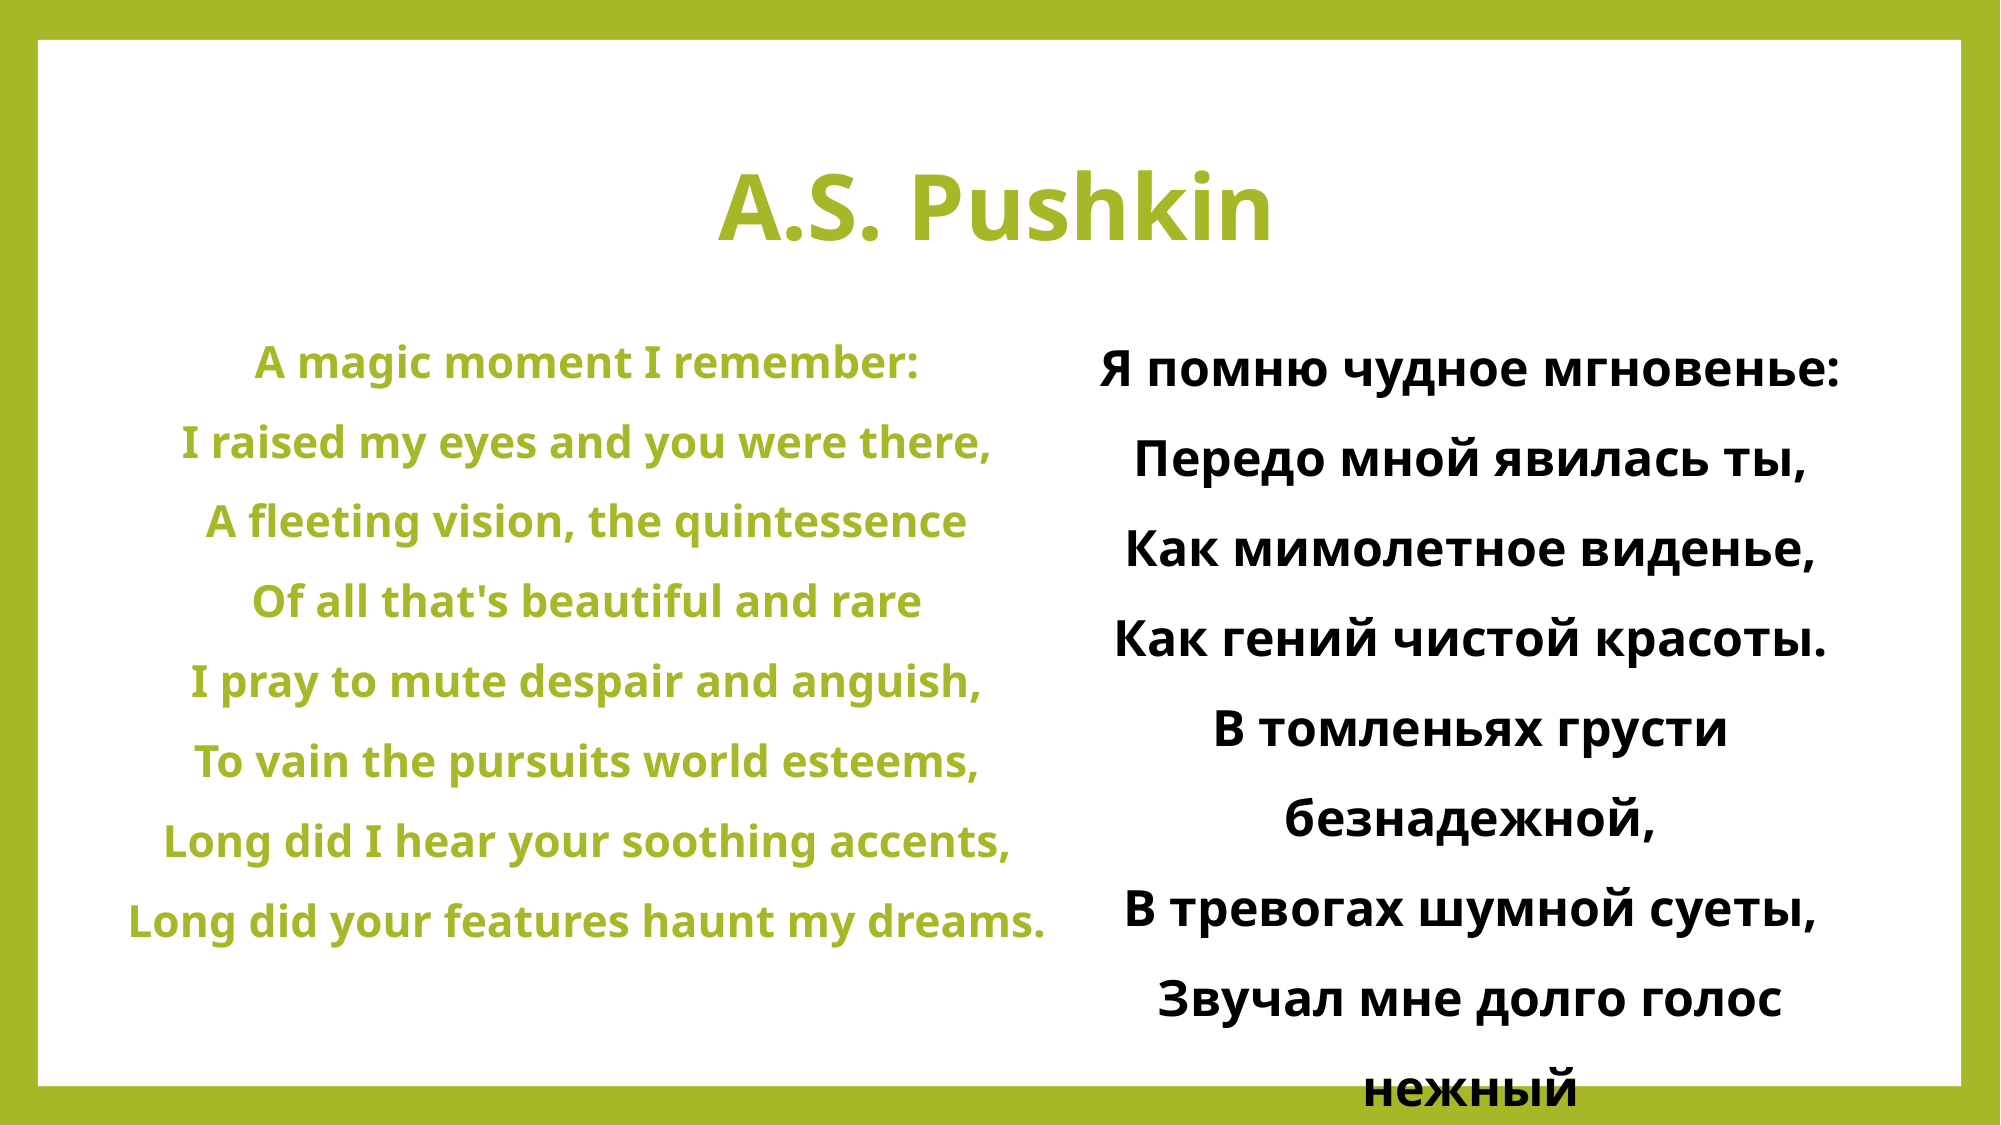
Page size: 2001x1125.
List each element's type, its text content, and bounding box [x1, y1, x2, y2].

list A magic moment I remember: I raised my eyes and you were there, A fleeting vision, the quintessence Of all that's beautiful and rare I pray to mute despair and anguish, To vain the pursuits world esteems, Long did I hear your soothing accents, Long did your features haunt my dreams. [106, 299, 1067, 1013]
title A.S. Pushkin [187, 99, 1808, 299]
text_box Я помню чудное мгновенье: Передо мной явилась ты, Как мимолетное виденье, Как гений чистой красоты. В томленьях грусти безнадежной, В тревогах шумной суеты, Звучал мне долго голос нежный И снились милые черты. [1067, 299, 1875, 1125]
